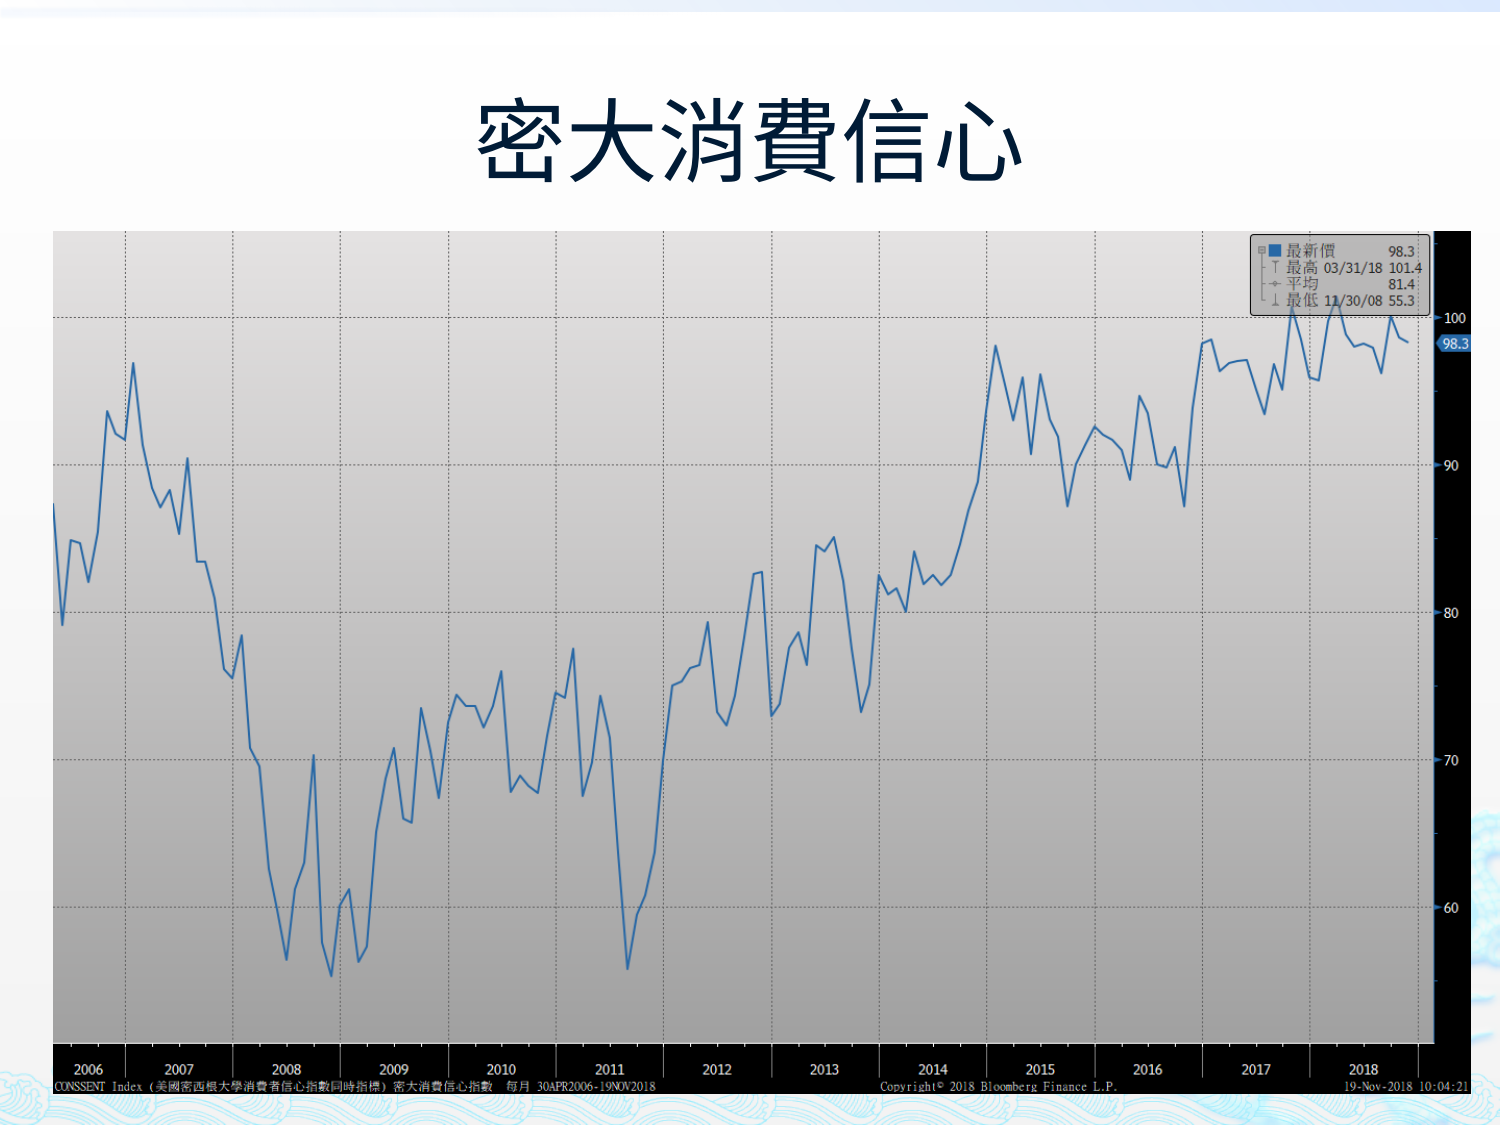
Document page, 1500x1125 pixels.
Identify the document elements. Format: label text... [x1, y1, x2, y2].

picture [52, 231, 1472, 1095]
title 密大消費信心 [75, 45, 1425, 231]
